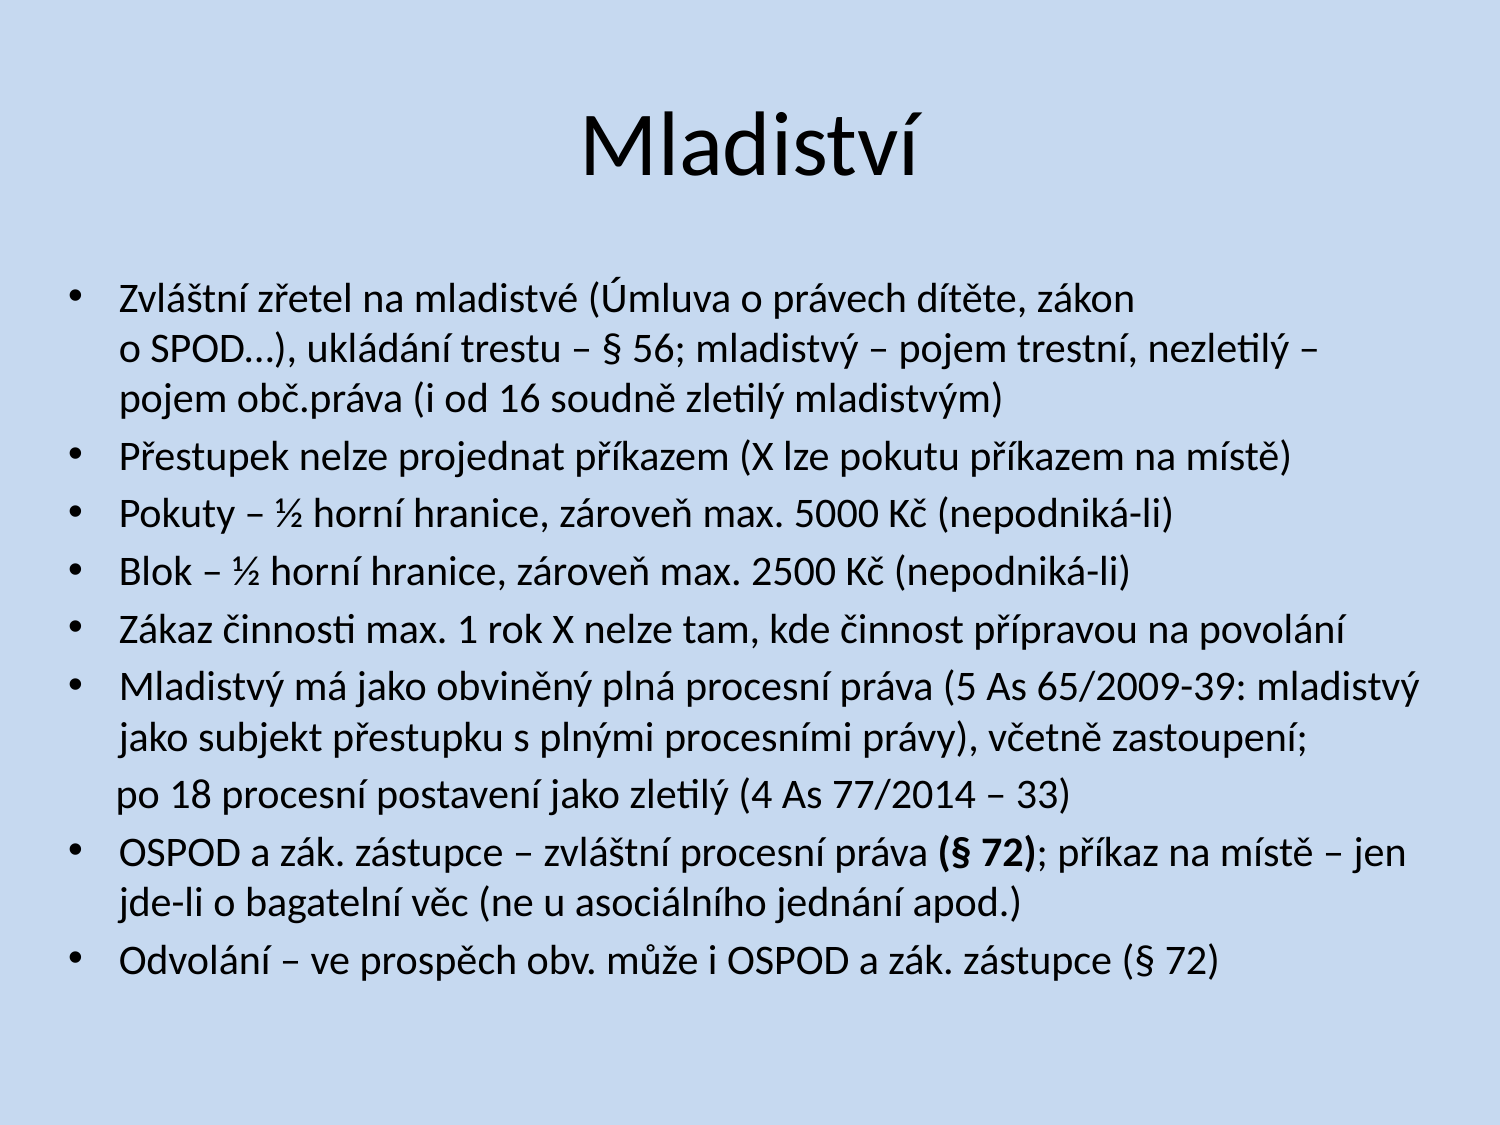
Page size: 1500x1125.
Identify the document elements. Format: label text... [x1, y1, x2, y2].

list Zvláštní zřetel na mladistvé (Úmluva o právech dítěte, zákon o SPOD…), ukládání trestu – § 56; mladistvý – pojem trestní, nezletilý – pojem obč.práva (i od 16 soudně zletilý mladistvým) Přestupek nelze projednat příkazem (X lze pokutu příkazem na místě) Pokuty – ½ horní hranice, zároveň max. 5000 Kč (nepodniká-li) Blok – ½ horní hranice, zároveň max. 2500 Kč (nepodniká-li) Zákaz činnosti max. 1 rok X nelze tam, kde činnost přípravou na povolání Mladistvý má jako obviněný plná procesní práva (5 As 65/2009-39: mladistvý jako subjekt přestupku s plnými procesními právy), včetně zastoupení; po 18 procesní postavení jako zletilý (4 As 77/2014 – 33) OSPOD a zák. zástupce – zvláštní procesní práva (§ 72); příkaz na místě – jen jde-li o bagatelní věc (ne u asociálního jednání apod.) Odvolání – ve prospěch obv. může i OSPOD a zák. zástupce (§ 72) [53, 262, 1447, 1047]
title Mladiství [75, 45, 1425, 233]
